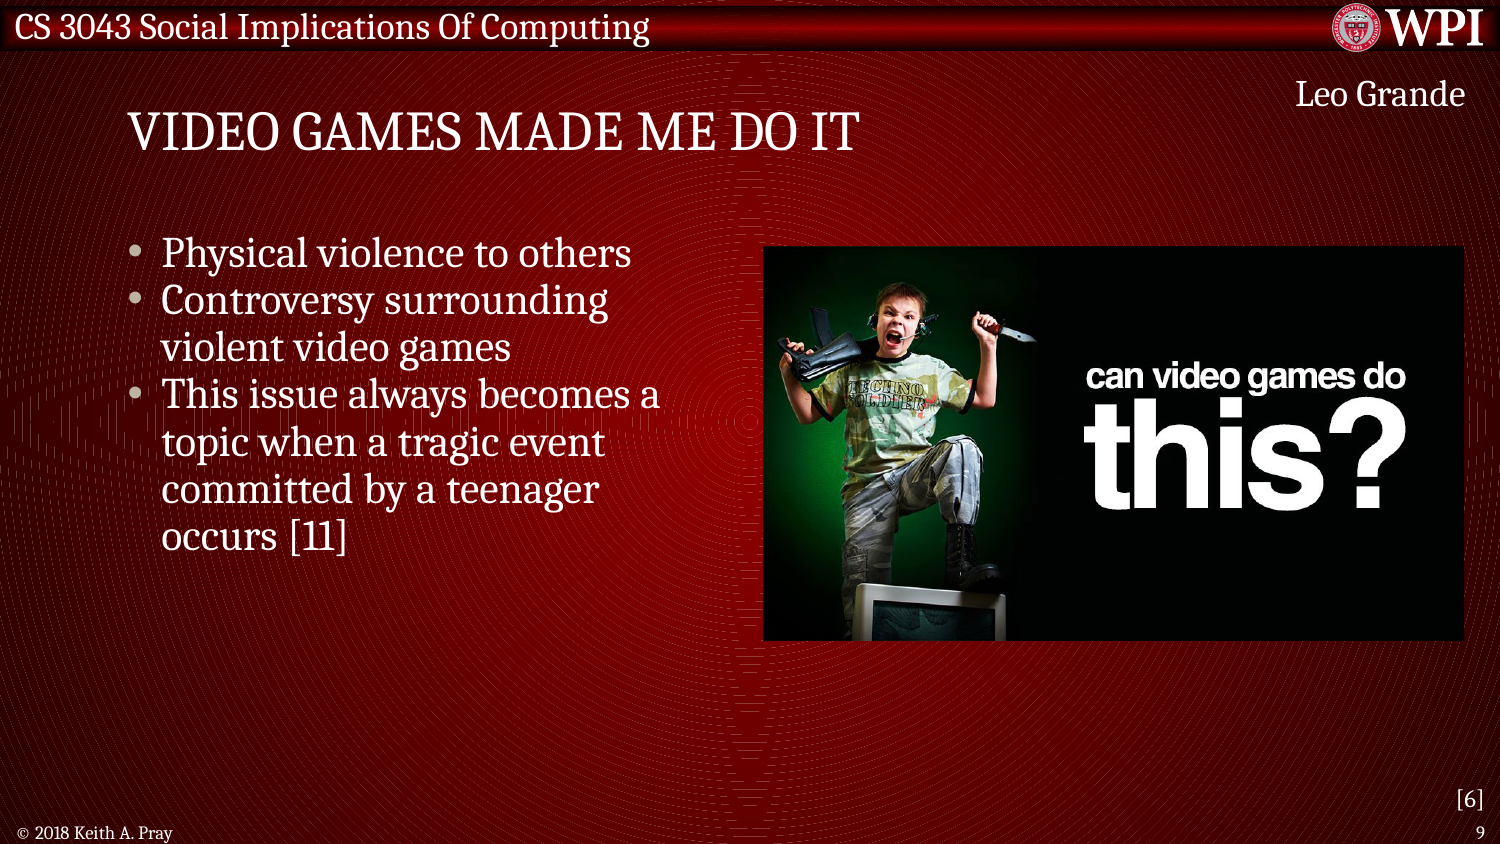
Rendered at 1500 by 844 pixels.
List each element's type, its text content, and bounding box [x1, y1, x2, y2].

picture [762, 245, 1465, 642]
list Physical violence to others Controversy surrounding violent video games This issue always becomes a topic when a tragic event committed by a teenager occurs [11] [112, 221, 725, 772]
slide_number 9 [1397, 821, 1500, 844]
footer © 2018 Keith A. Pray [0, 821, 913, 844]
text_box Leo Grande [1123, 61, 1481, 112]
text_box [6] [0, 775, 1500, 821]
picture [1332, 3, 1483, 52]
title Video Games Made Me Do It [112, 59, 1388, 210]
